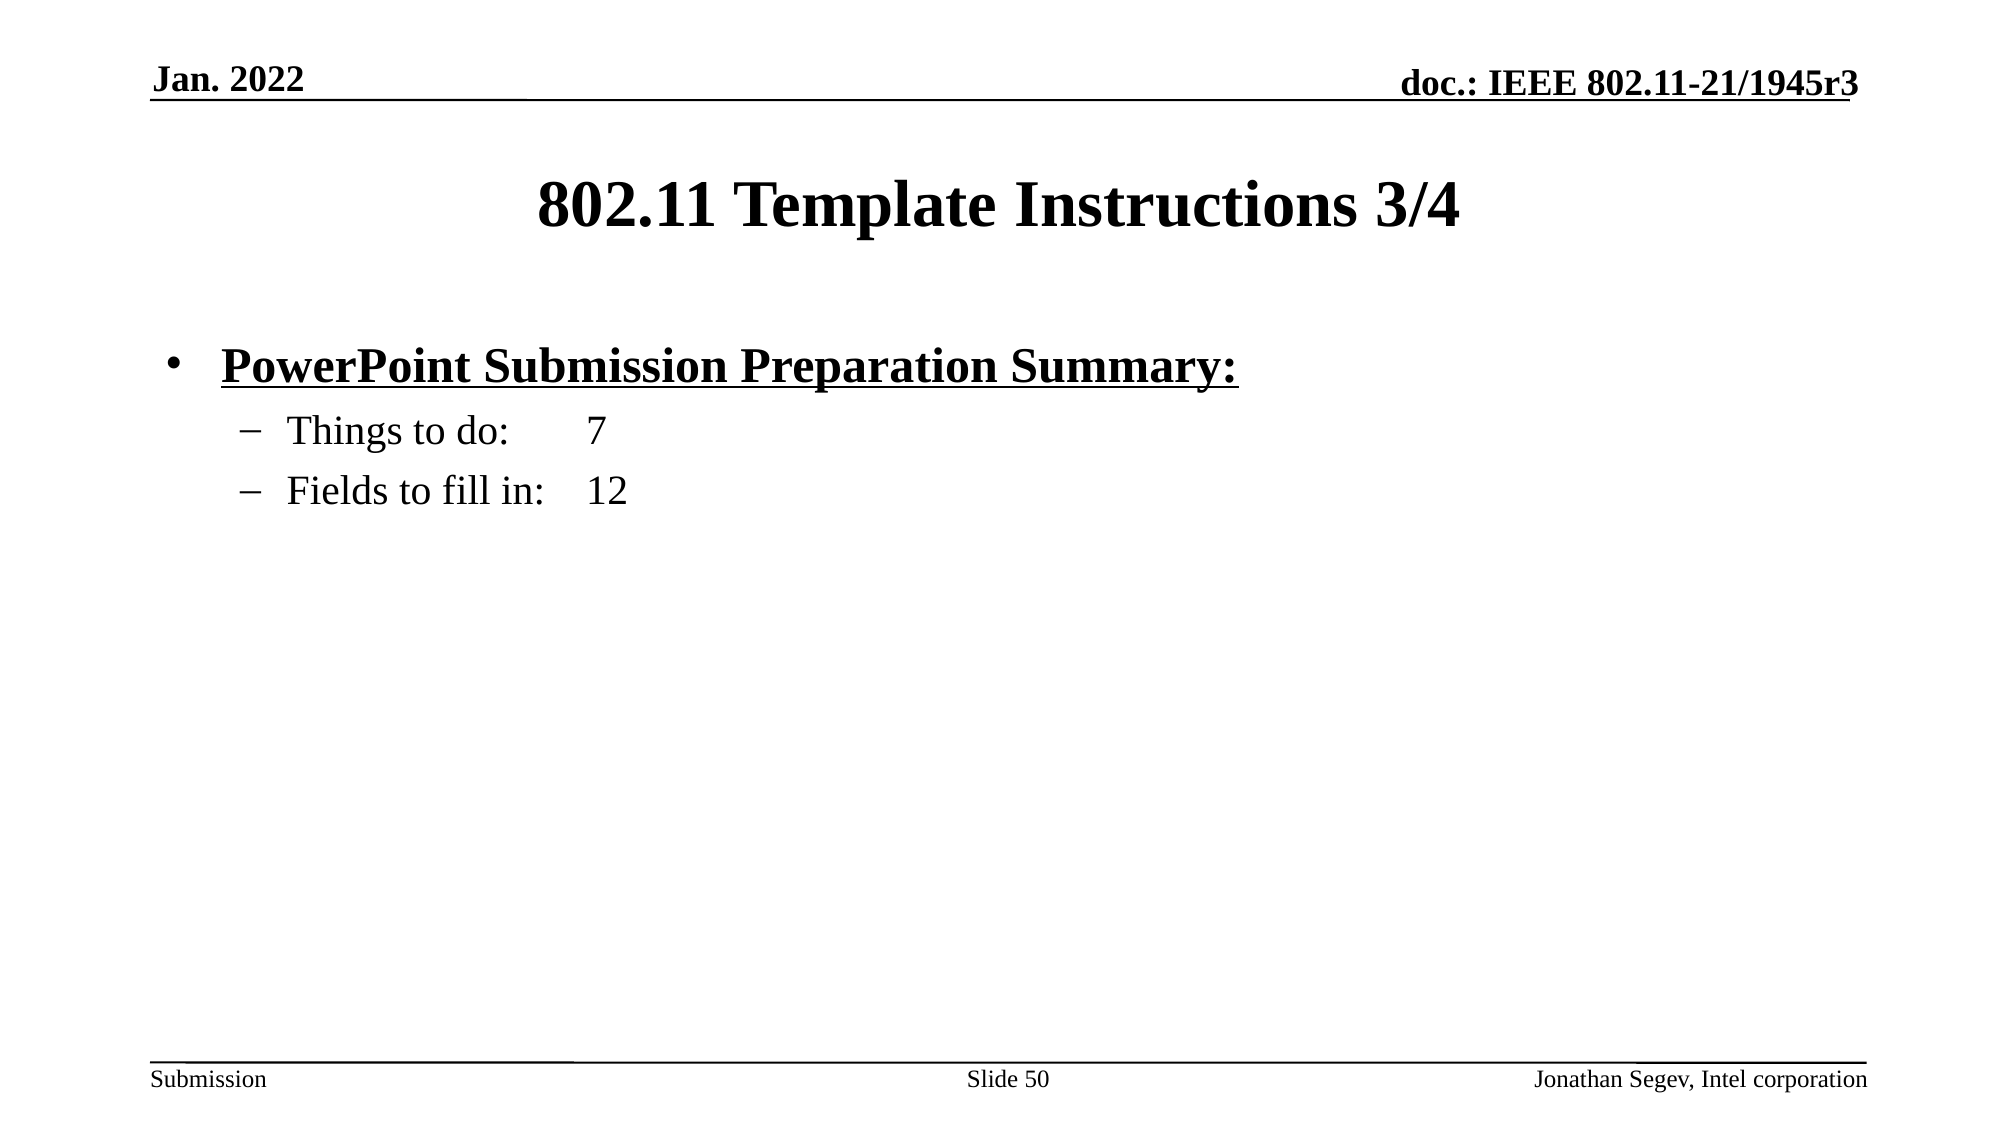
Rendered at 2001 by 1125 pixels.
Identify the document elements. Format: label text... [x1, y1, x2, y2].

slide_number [152, 54, 563, 100]
slide_number Slide 50 [950, 1061, 1067, 1123]
title 802.11 Template Instructions 3/4 [149, 112, 1850, 288]
footer Jonathan Segev, Intel corporation [1171, 1061, 1869, 1093]
list PowerPoint Submission Preparation Summary: Things to do: 7 Fields to fill in: 12 [149, 324, 1850, 1000]
